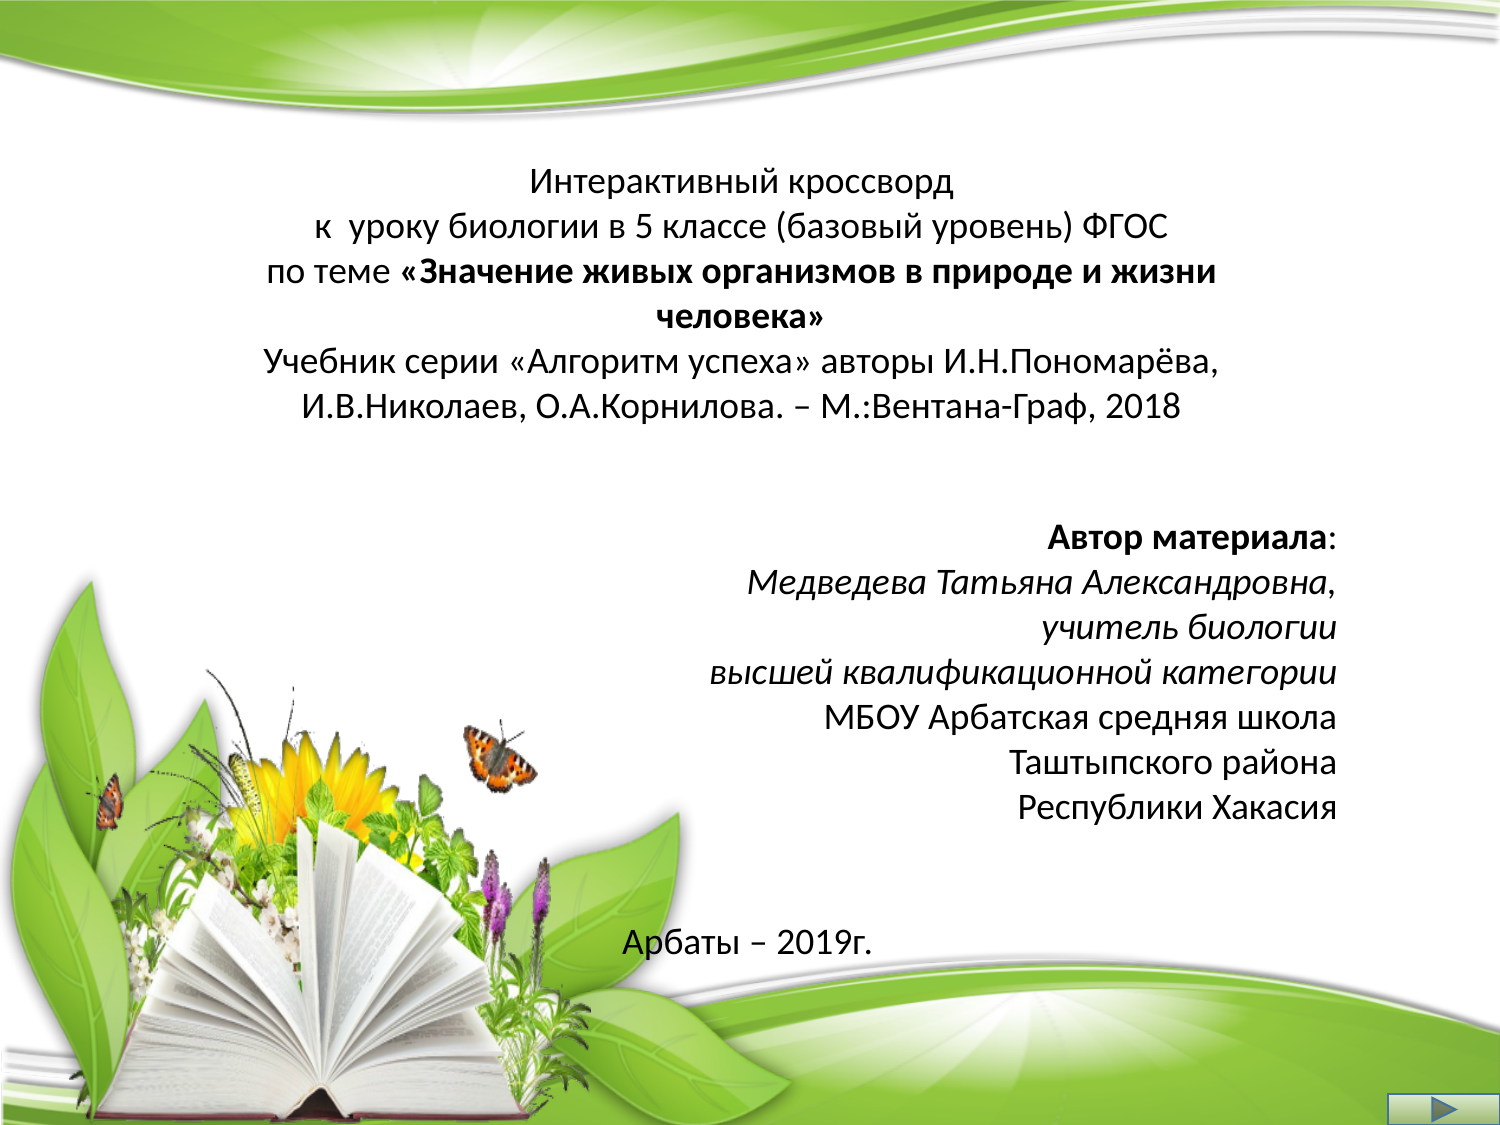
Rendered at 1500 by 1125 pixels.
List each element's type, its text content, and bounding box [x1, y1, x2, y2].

text_box Интерактивный кроссворд к уроку биологии в 5 классе (базовый уровень) ФГОС по теме «Значение живых организмов в природе и жизни человека» Учебник серии «Алгоритм успеха» авторы И.Н.Пономарёва, И.В.Николаев, О.А.Корнилова. – М.:Вентана-Граф, 2018 [194, 148, 1282, 414]
picture [0, 0, 1500, 145]
text_box Автор материала: Медведева Татьяна Александровна, учитель биологии высшей квалификационной категории МБОУ Арбатская средняя школа Таштыпского района Республики Хакасия Арбаты – 2019г. [135, 414, 1353, 970]
text_box [1387, 1093, 1500, 1125]
picture [0, 549, 1500, 1125]
